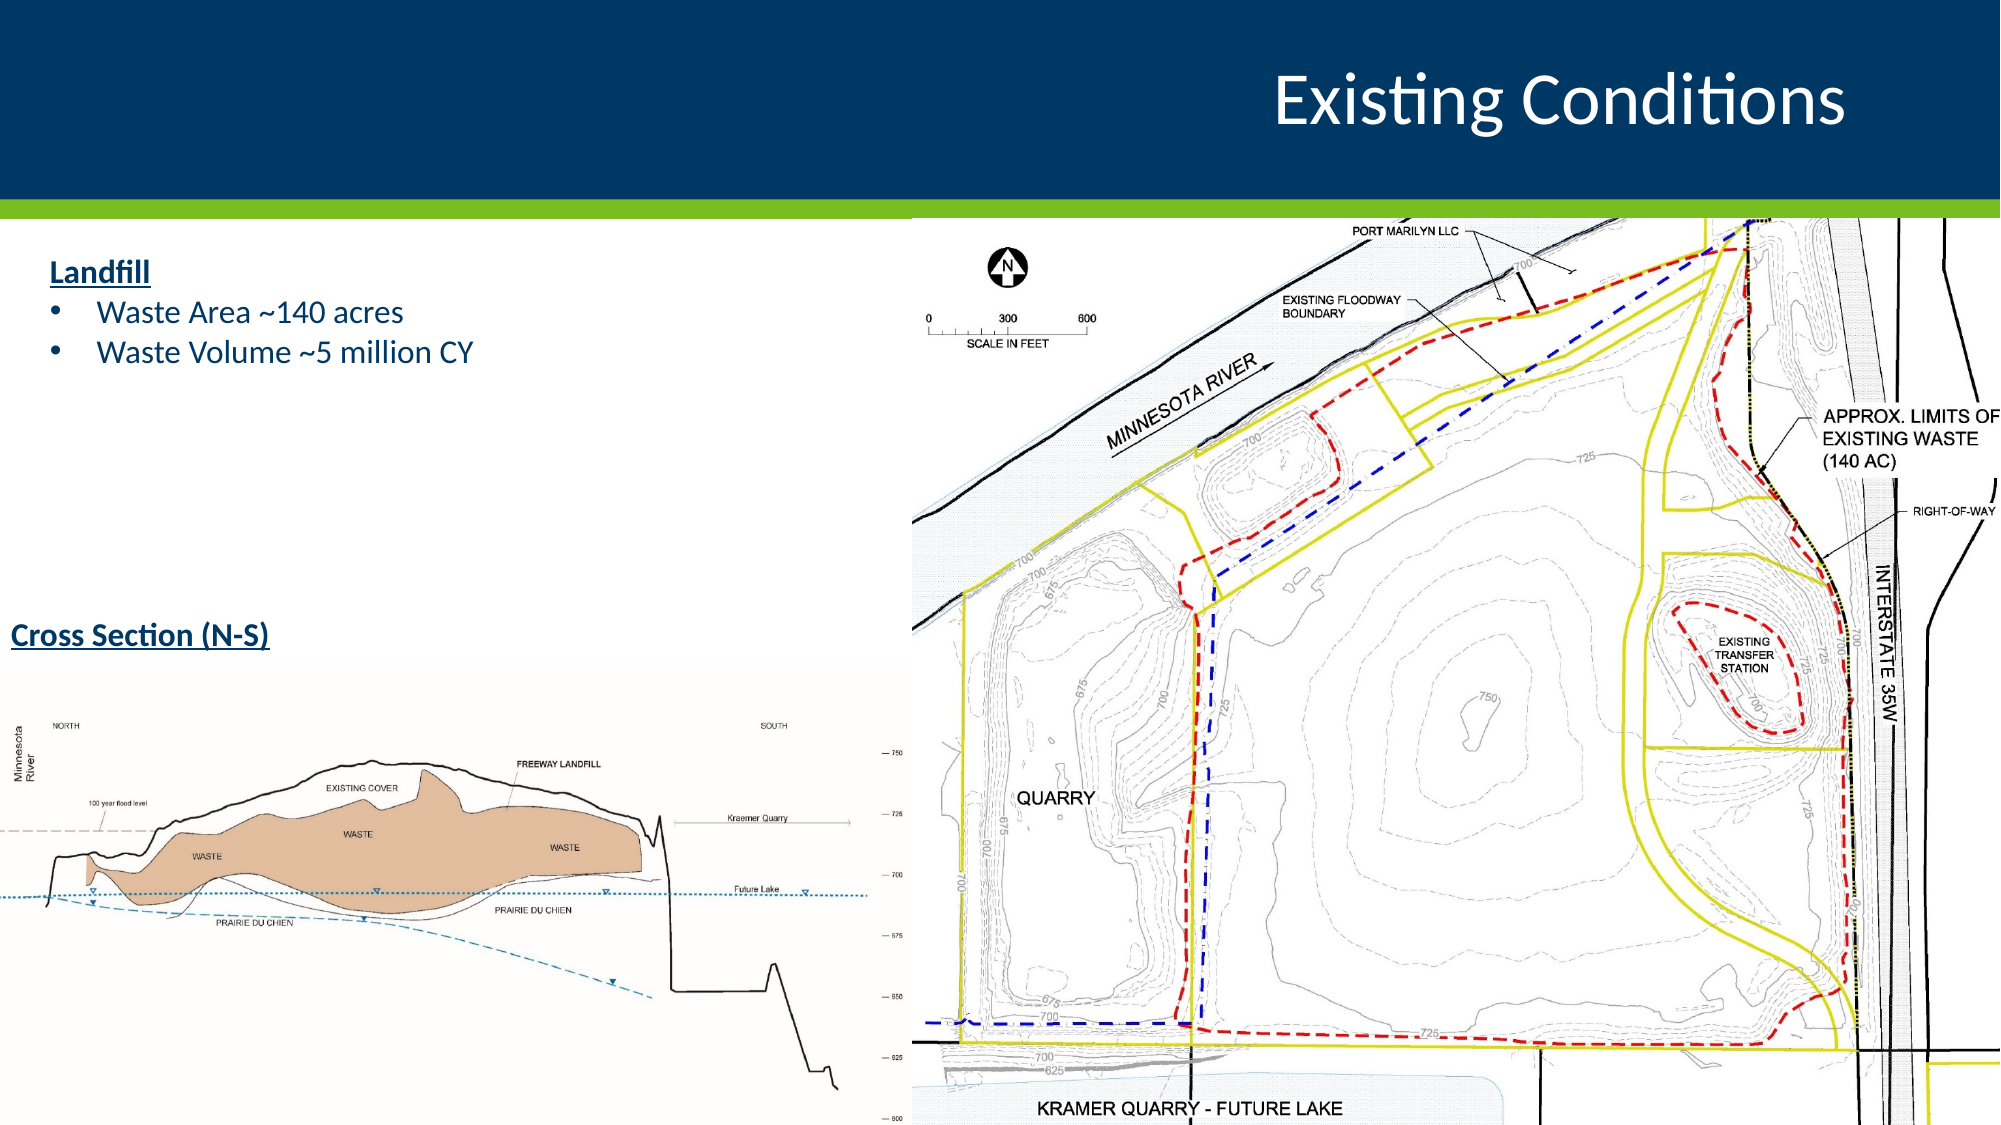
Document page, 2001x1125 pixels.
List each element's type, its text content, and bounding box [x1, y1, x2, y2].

text_box Cross Section (N-S) [0, 605, 314, 661]
title Existing Conditions [137, 24, 1863, 175]
text_box Landfill Waste Area ~140 acres Waste Volume ~5 million CY [34, 243, 533, 378]
picture [0, 218, 2000, 1125]
